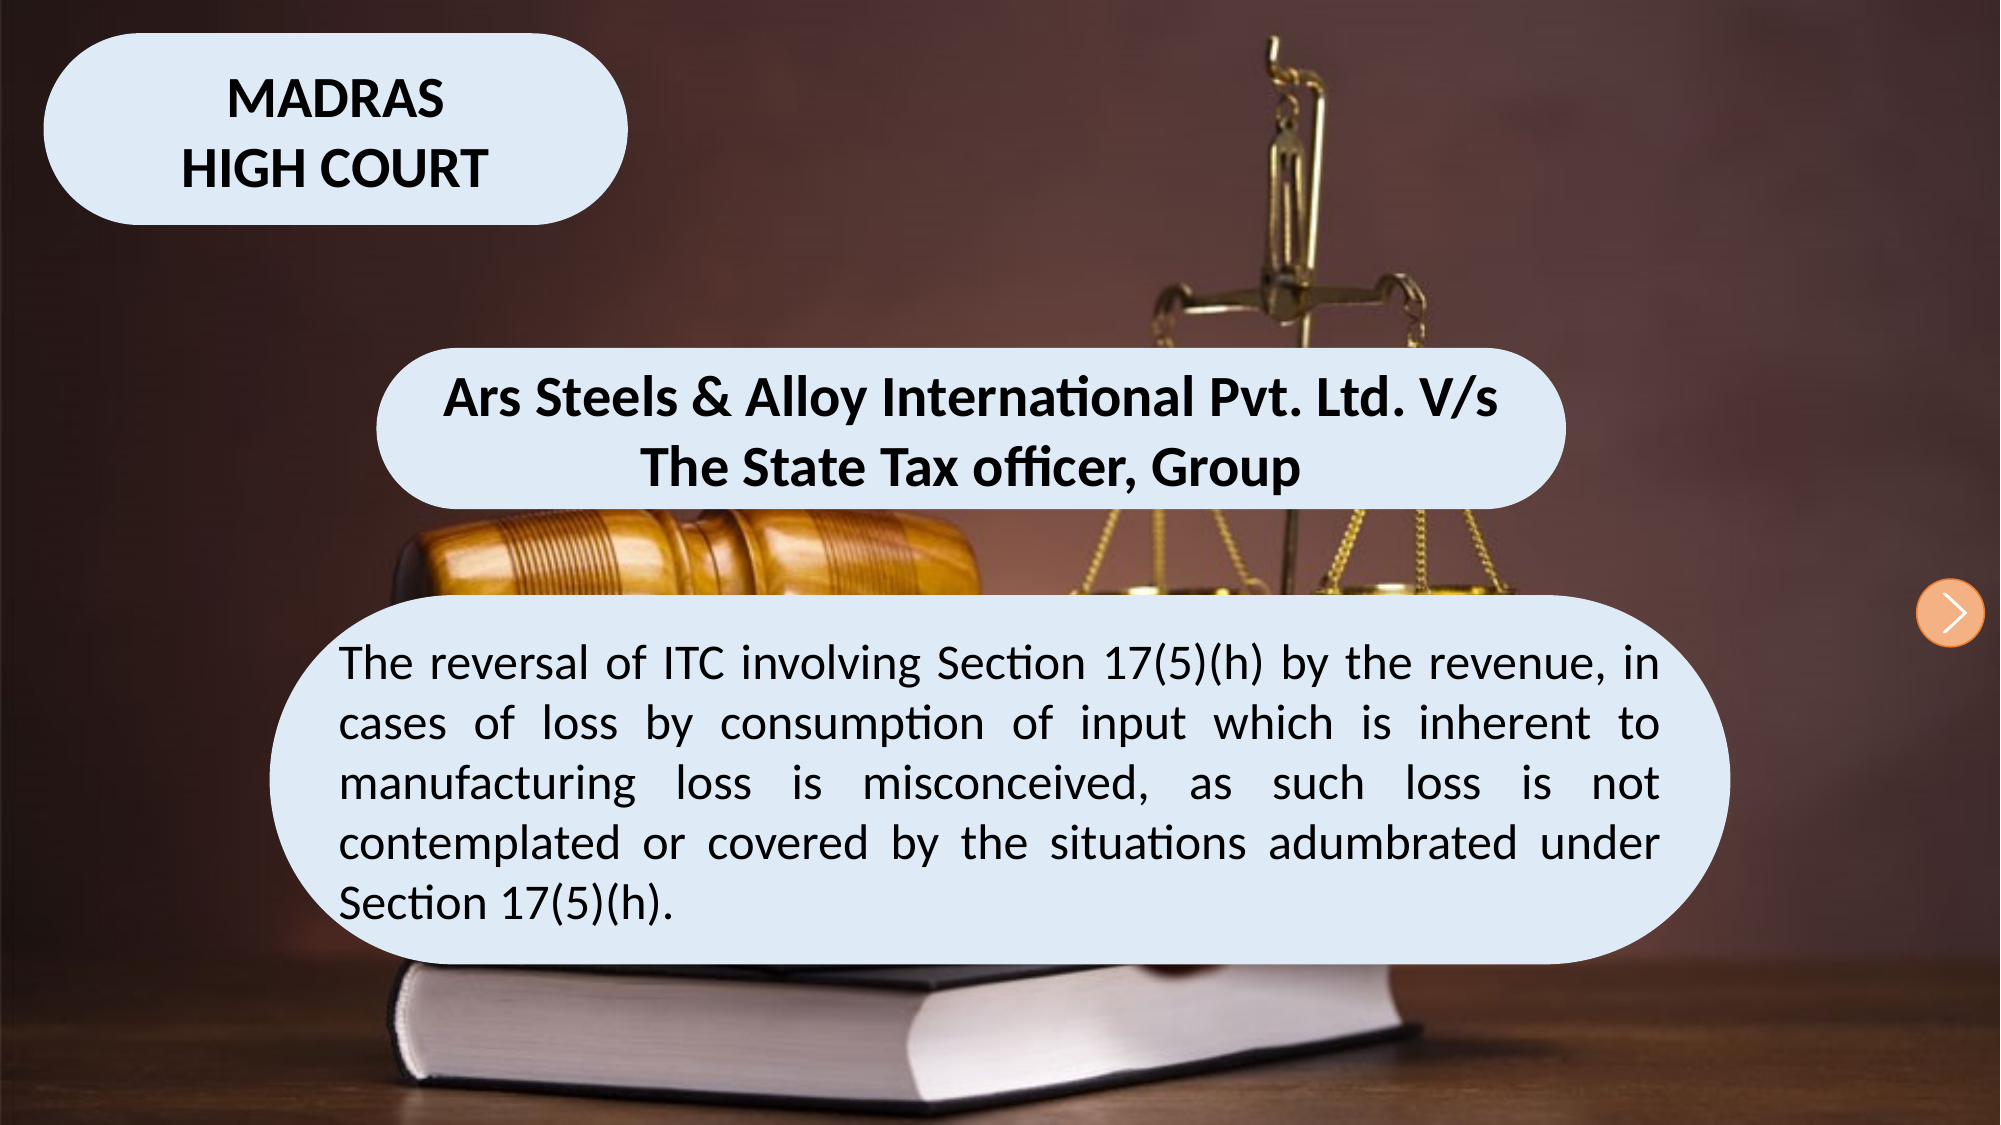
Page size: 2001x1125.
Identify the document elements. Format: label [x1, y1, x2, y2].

text_box [1916, 579, 1985, 647]
picture [0, 0, 2000, 1125]
